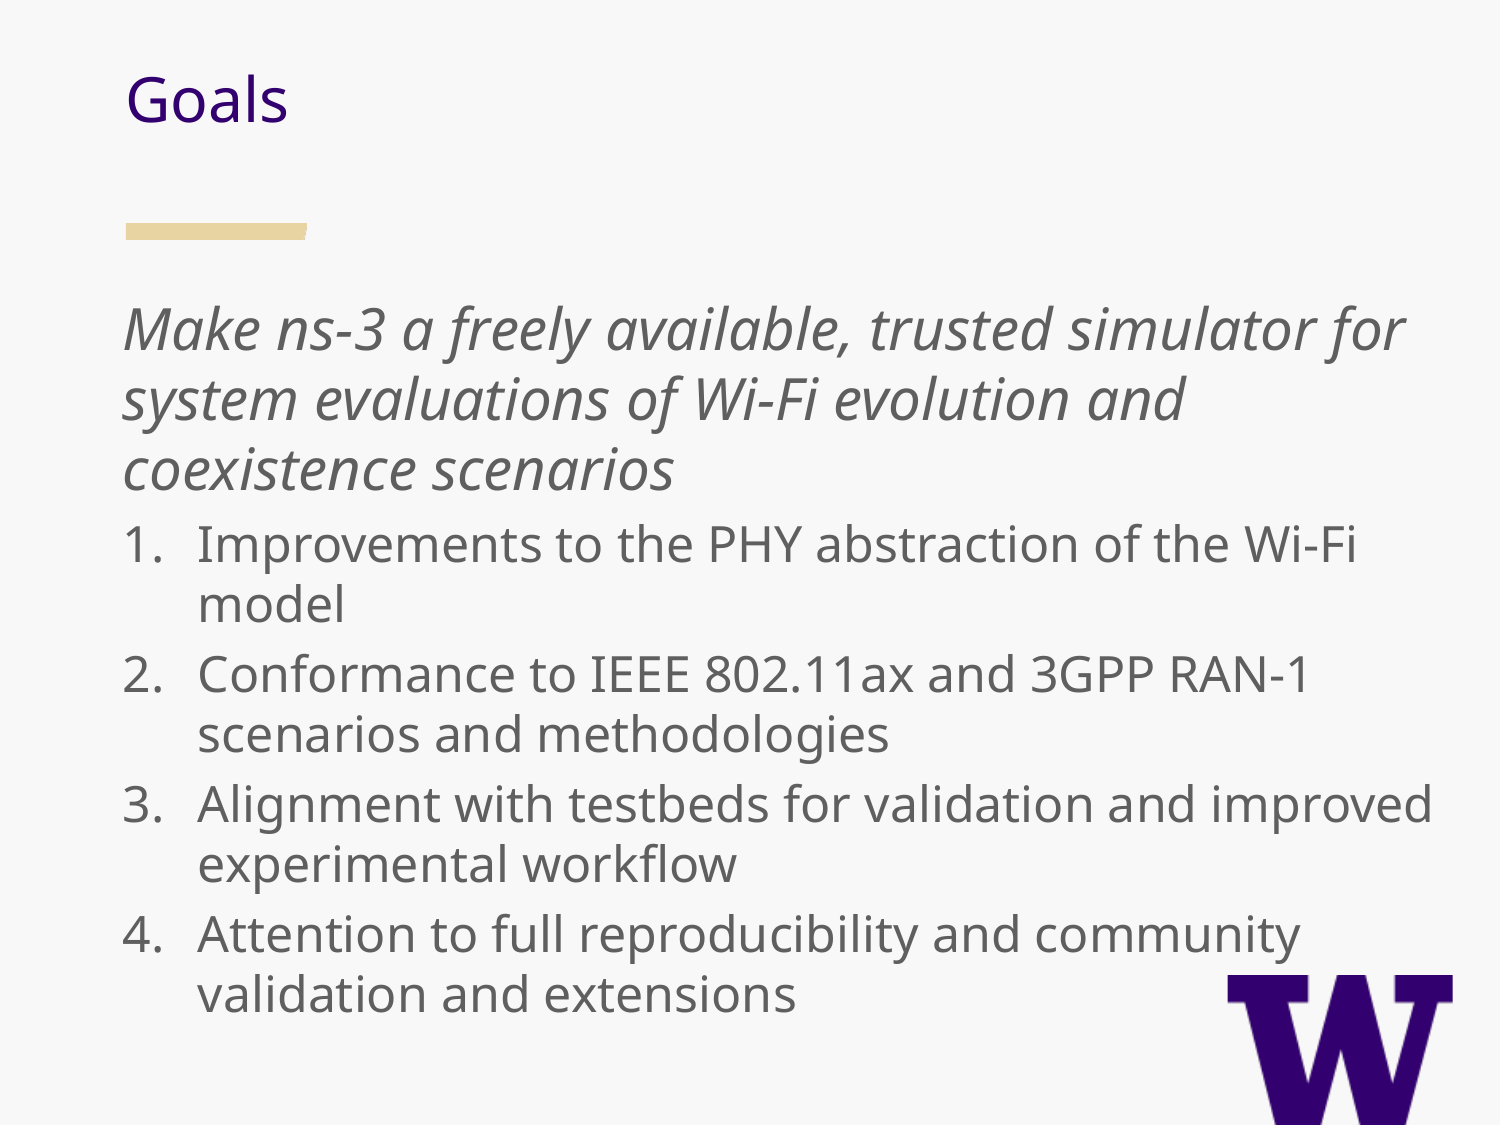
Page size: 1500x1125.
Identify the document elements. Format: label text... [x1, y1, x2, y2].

list Make ns-3 a freely available, trusted simulator for system evaluations of Wi-Fi evolution and coexistence scenarios Improvements to the PHY abstraction of the Wi-Fi model Conformance to IEEE 802.11ax and 3GPP RAN-1 scenarios and methodologies Alignment with testbeds for validation and improved experimental workflow Attention to full reproducibility and community validation and extensions [108, 284, 1453, 1053]
list Goals [110, 60, 1453, 224]
